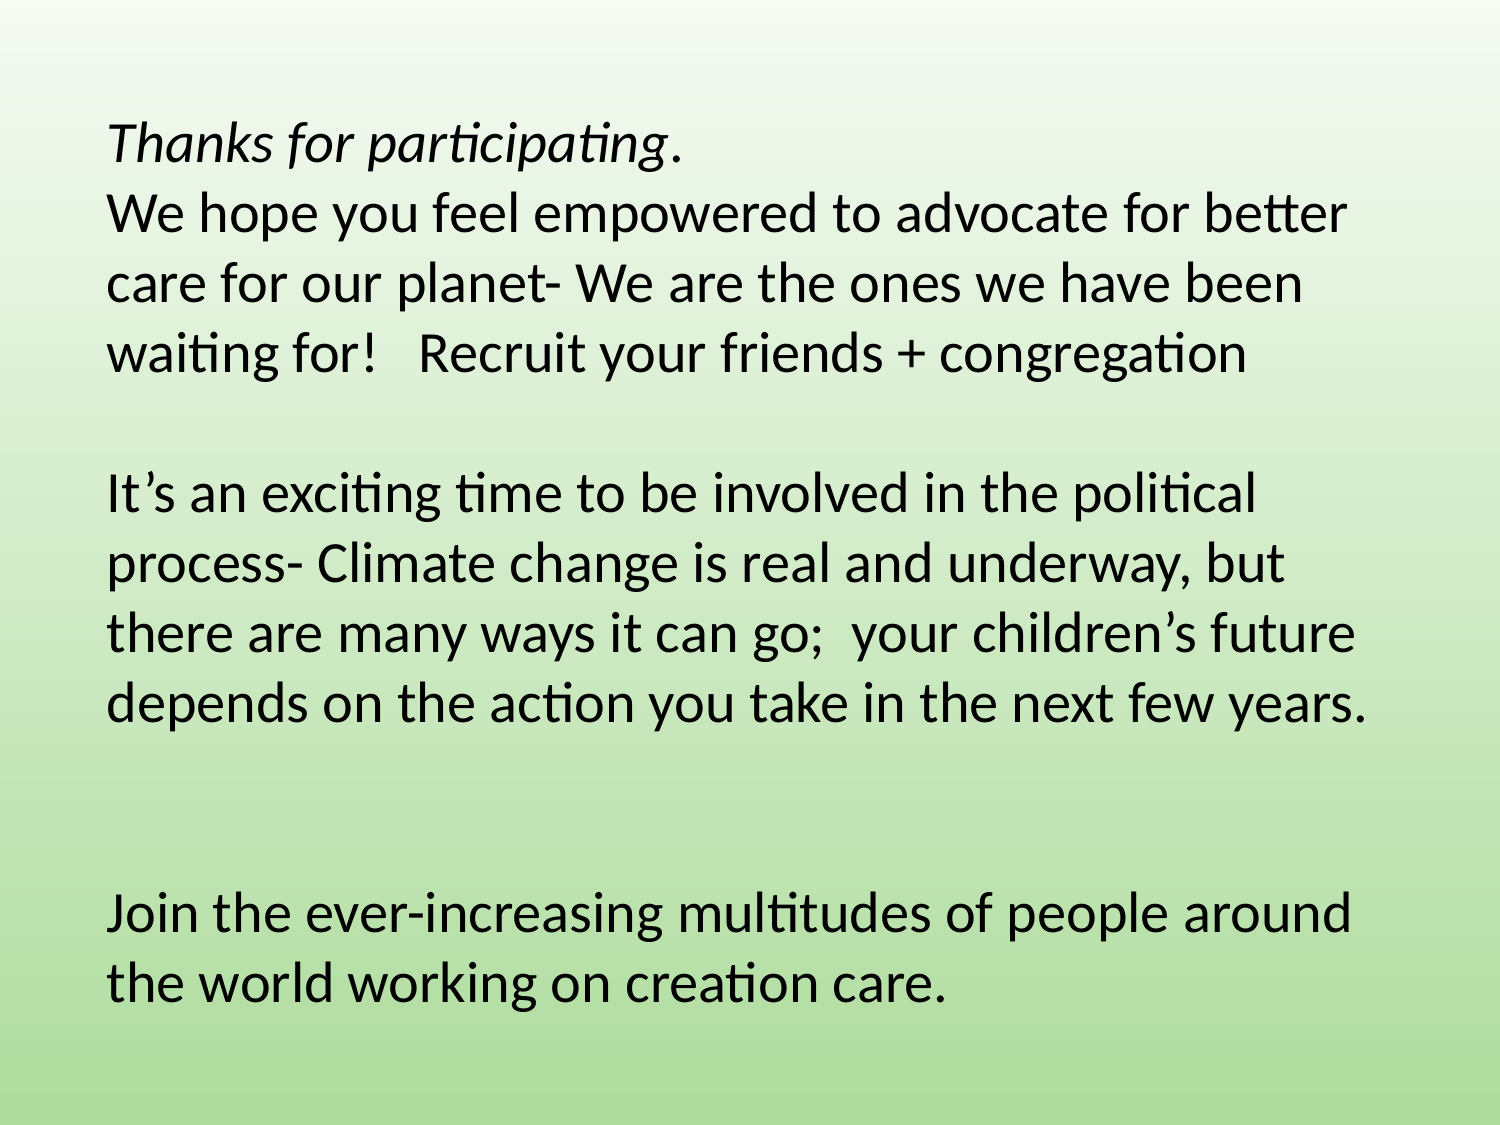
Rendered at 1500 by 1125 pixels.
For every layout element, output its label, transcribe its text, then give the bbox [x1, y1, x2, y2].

text_box Thanks for participating. We hope you feel empowered to advocate for better care for our planet- We are the ones we have been waiting for! Recruit your friends + congregation It’s an exciting time to be involved in the political process- Climate change is real and underway, but there are many ways it can go; your children’s future depends on the action you take in the next few years. Join the ever-increasing multitudes of people around the world working on creation care. [92, 97, 1408, 1022]
